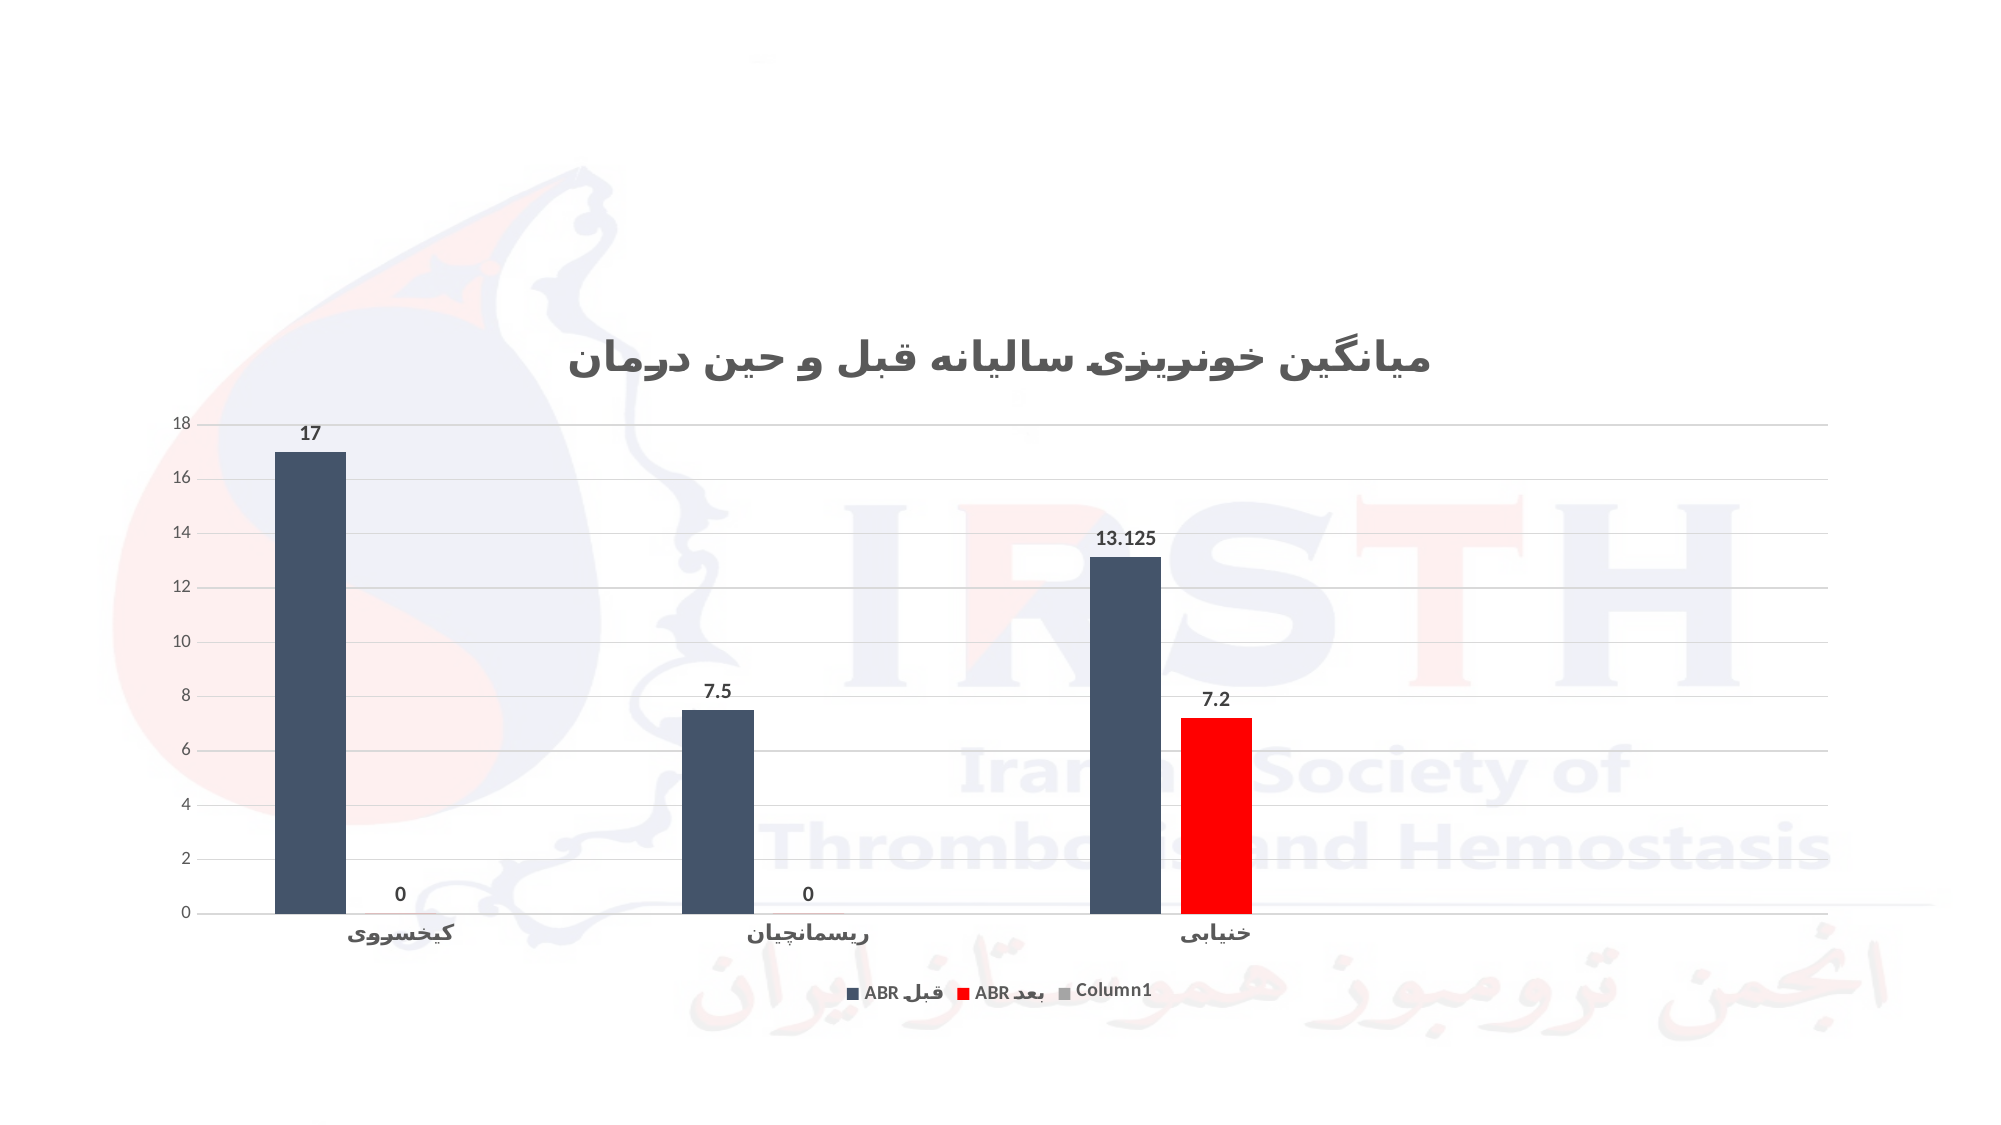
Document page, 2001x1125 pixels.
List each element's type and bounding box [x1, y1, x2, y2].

chart [137, 299, 1863, 1014]
